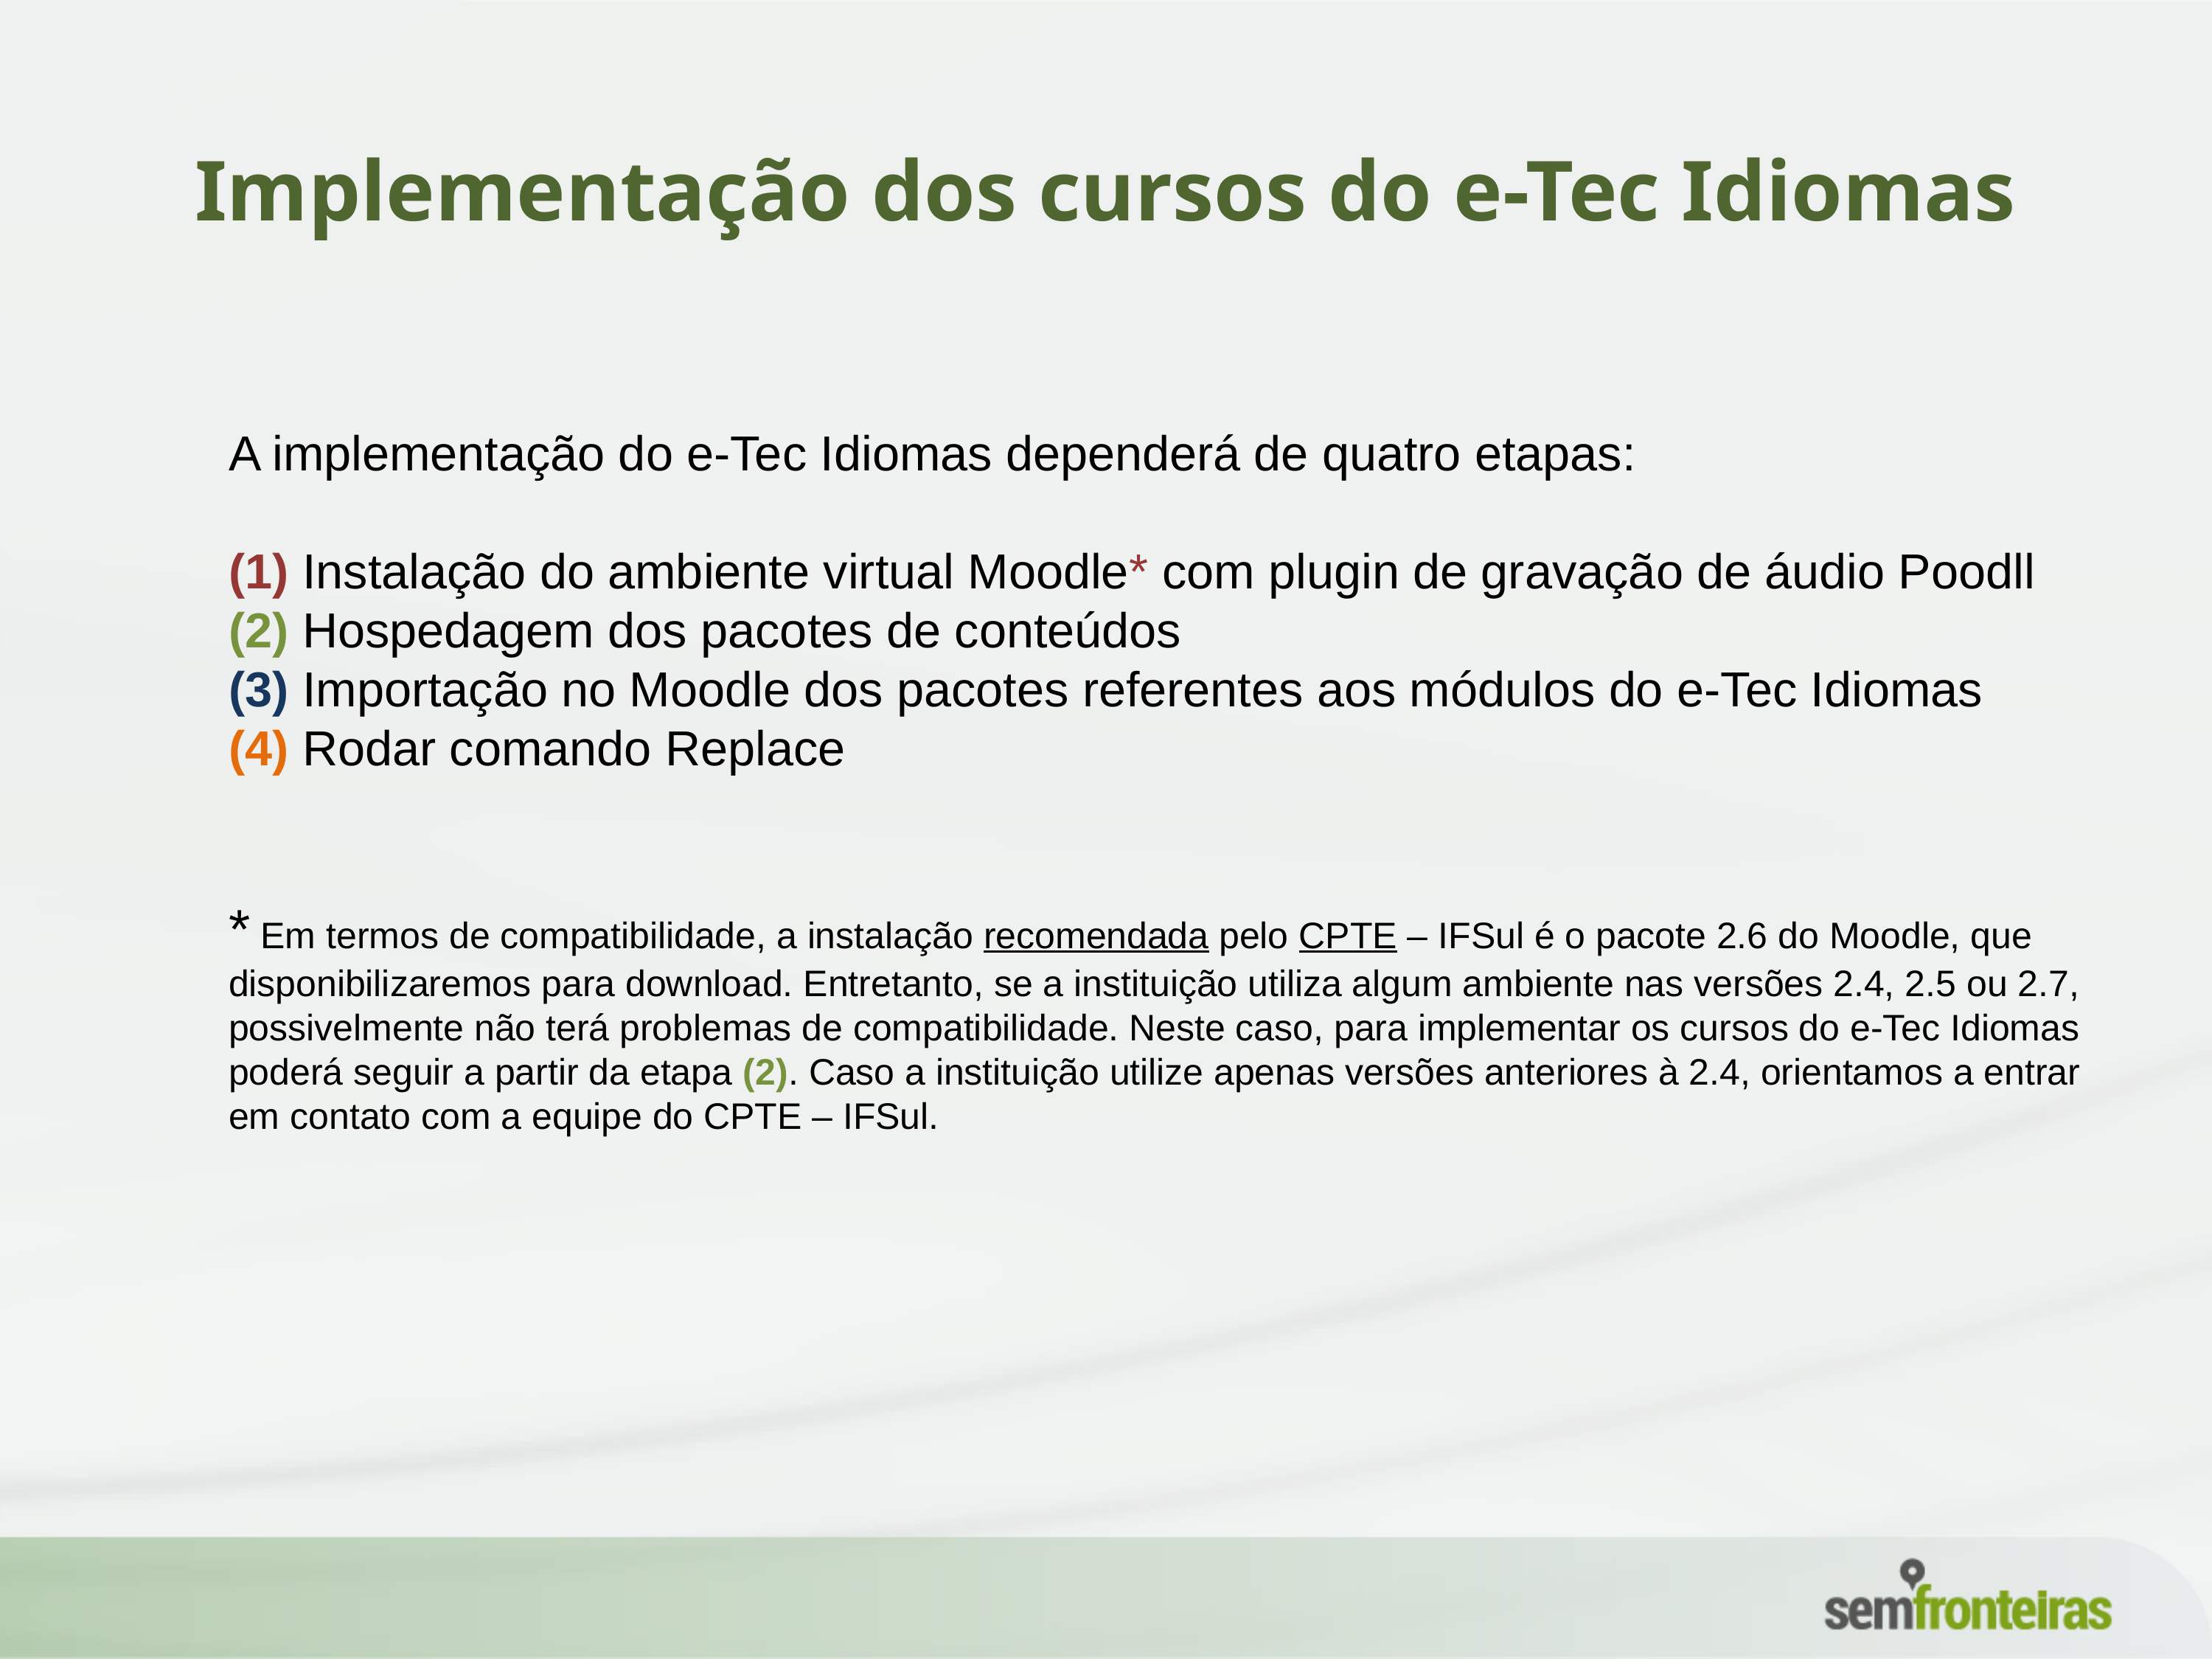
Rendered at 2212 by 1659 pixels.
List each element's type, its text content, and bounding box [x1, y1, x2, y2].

title Implementação dos cursos do e-Tec Idiomas [111, 38, 2101, 337]
picture [0, 0, 2212, 1659]
text_box A implementação do e-Tec Idiomas dependerá de quatro etapas: (1) Instalação do ambiente virtual Moodle* com plugin de gravação de áudio Poodll (2) Hospedagem dos pacotes de conteúdos (3) Importação no Moodle dos pacotes referentes aos módulos do e-Tec Idiomas (4) Rodar comando Replace * Em termos de compatibilidade, a instalação recomendada pelo CPTE – IFSul é o pacote 2.6 do Moodle, que disponibilizaremos para download. Entretanto, se a instituição utiliza algum ambiente nas versões 2.4, 2.5 ou 2.7, possivelmente não terá problemas de compatibilidade. Neste caso, para implementar os cursos do e-Tec Idiomas poderá seguir a partir da etapa (2). Caso a instituição utilize apenas versões anteriores à 2.4, orientamos a entrar em contato com a equipe do CPTE – IFSul. [206, 410, 2122, 1502]
